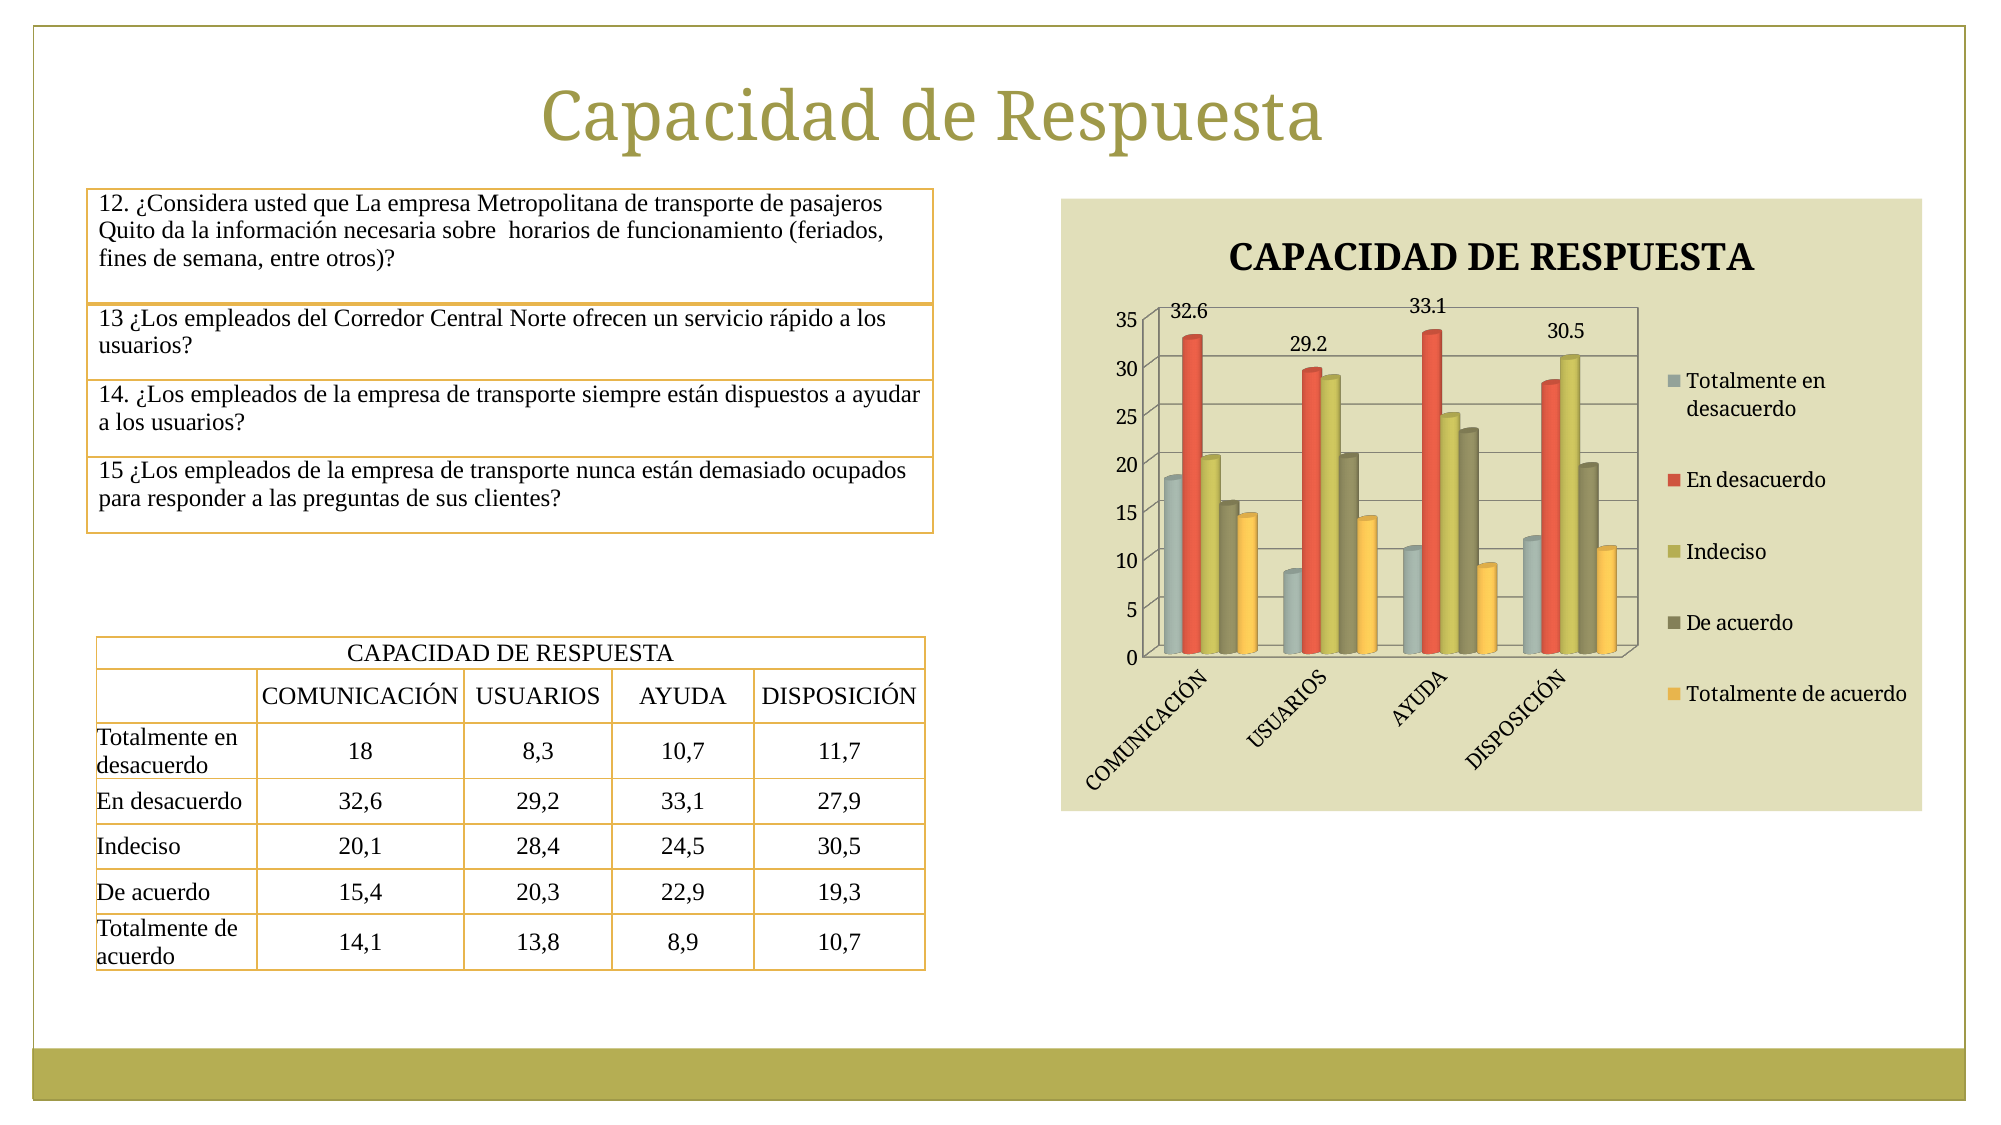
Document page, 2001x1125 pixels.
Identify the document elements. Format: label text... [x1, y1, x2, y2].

table_cell 18 [258, 724, 463, 778]
table_cell 19,3 [755, 870, 924, 913]
table_header 12. ¿Considera usted que La empresa Metropolitana de transporte de pasajeros Quito da la información necesaria sobre horarios de funcionamiento (feriados, fines de semana, entre otros)? [88, 190, 932, 302]
table_cell Totalmente en desacuerdo [97, 724, 256, 778]
table_cell 30,5 [755, 825, 924, 868]
table_cell 27,9 [755, 779, 924, 823]
table_cell 20,1 [258, 825, 463, 868]
table_cell 14. ¿Los empleados de la empresa de transporte siempre están dispuestos a ayudar a los usuarios? [88, 381, 932, 456]
table_cell 22,9 [613, 870, 753, 913]
table_cell En desacuerdo [97, 779, 256, 823]
table_cell 10,7 [755, 915, 924, 969]
title Capacidad de Respuesta [0, 37, 1867, 162]
chart [1060, 198, 1923, 812]
table_cell 15 ¿Los empleados de la empresa de transporte nunca están demasiado ocupados para responder a las preguntas de sus clientes? [88, 458, 932, 532]
table_cell 32,6 [258, 779, 463, 823]
table_cell 11,7 [755, 724, 924, 778]
table_cell 20,3 [465, 870, 611, 913]
table_cell COMUNICACIÓN [258, 670, 463, 722]
table_cell USUARIOS [465, 670, 611, 722]
table_cell 8,3 [465, 724, 611, 778]
table_cell 28,4 [465, 825, 611, 868]
table_cell DISPOSICIÓN [755, 670, 924, 722]
table_cell AYUDA [613, 670, 753, 722]
table_cell 15,4 [258, 870, 463, 913]
table_cell [97, 670, 256, 722]
table_header CAPACIDAD DE RESPUESTA [97, 638, 924, 668]
table_cell De acuerdo [97, 870, 256, 913]
table_cell 13 ¿Los empleados del Corredor Central Norte ofrecen un servicio rápido a los usuarios? [88, 306, 932, 379]
table_cell 14,1 [258, 915, 463, 969]
table_cell 10,7 [613, 724, 753, 778]
table_cell 33,1 [613, 779, 753, 823]
table_cell 13,8 [465, 915, 611, 969]
table_cell Indeciso [97, 825, 256, 868]
table_cell Totalmente de acuerdo [97, 915, 256, 969]
table_cell 8,9 [613, 915, 753, 969]
table_cell 24,5 [613, 825, 753, 868]
table_cell 29,2 [465, 779, 611, 823]
